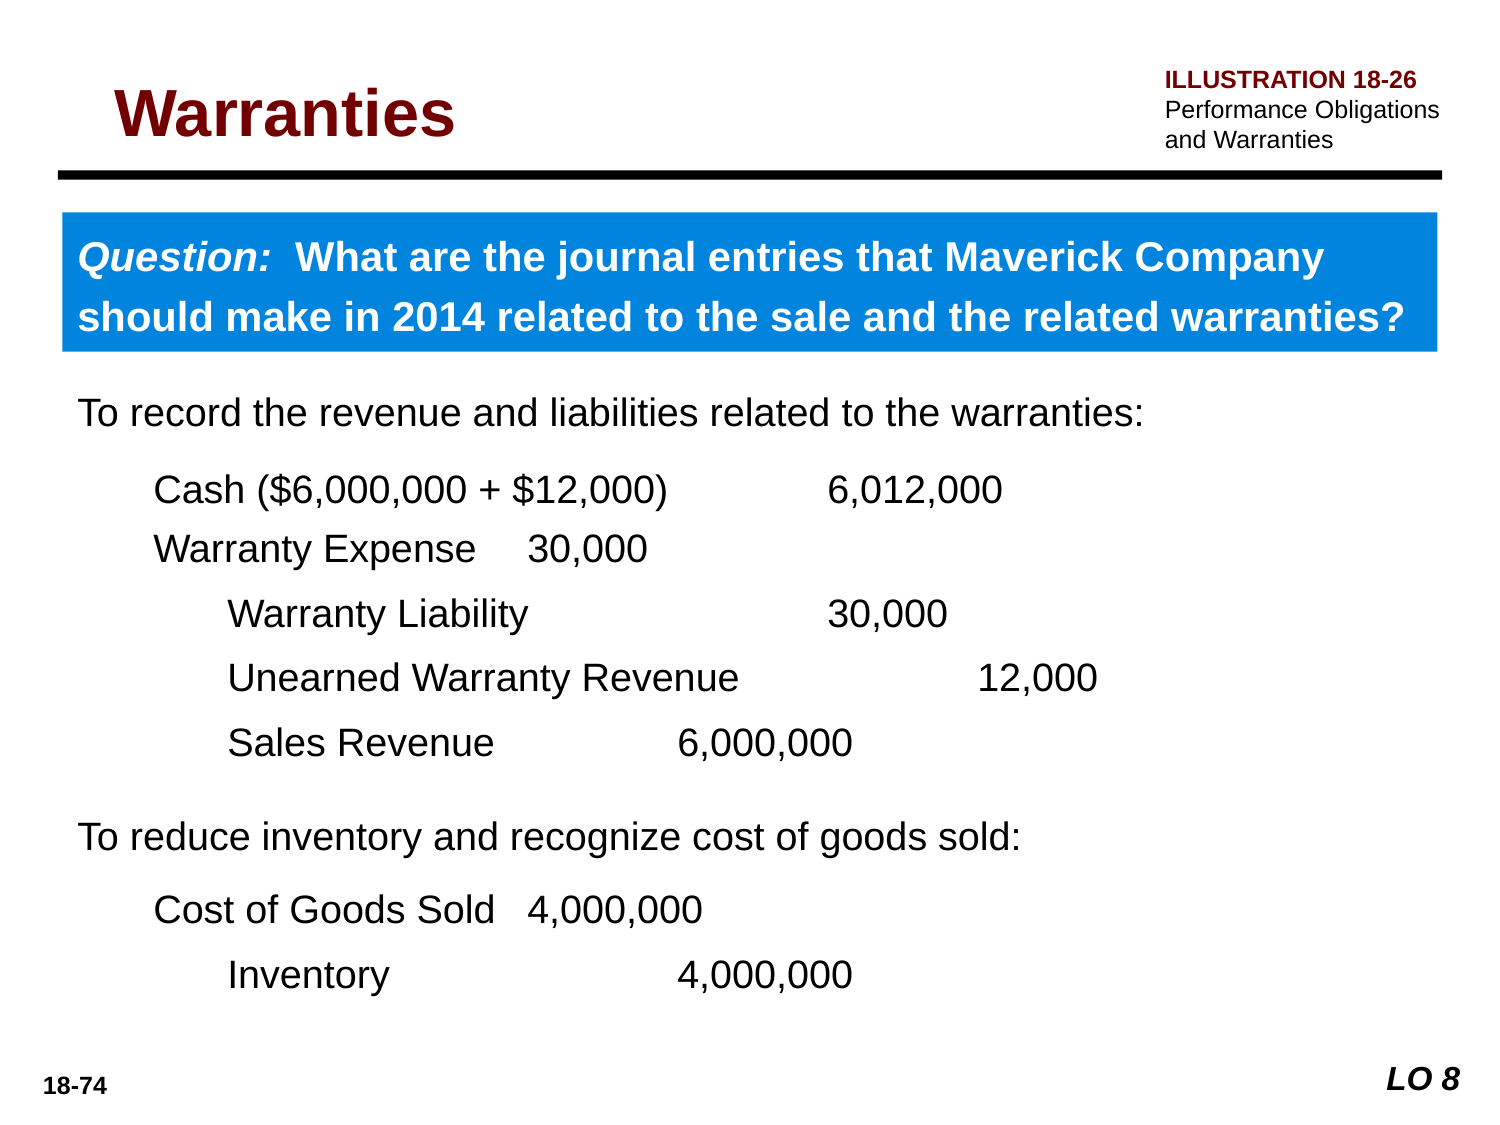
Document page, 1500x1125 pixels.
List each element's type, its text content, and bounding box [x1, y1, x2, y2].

text_box Question: What are the journal entries that Maverick Company should make in 2014 related to the sale and the related warranties? [62, 212, 1438, 352]
text_box Warranties [99, 62, 838, 155]
text_box ILLUSTRATION 18-26 Performance Obligations and Warranties [1149, 56, 1488, 161]
text_box To reduce inventory and recognize cost of goods sold: [62, 798, 1438, 866]
text_box LO 8 [1337, 1049, 1475, 1105]
text_box To record the revenue and liabilities related to the warranties: [62, 374, 1438, 442]
text_box Cash ($6,000,000 + $12,000) 6,012,000 Warranty Expense 30,000 Warranty Liability 30,000 Unearned Warranty Revenue 12,000 Sales Revenue 6,000,000 Cost of Goods Sold 4,000,000 Inventory 4,000,000 [62, 866, 1438, 1004]
text_box Cash ($6,000,000 + $12,000) 6,012,000 Warranty Expense 30,000 Warranty Liability 30,000 Unearned Warranty Revenue 12,000 Sales Revenue 6,000,000 Cost of Goods Sold 4,000,000 Inventory 4,000,000 [62, 452, 1438, 798]
